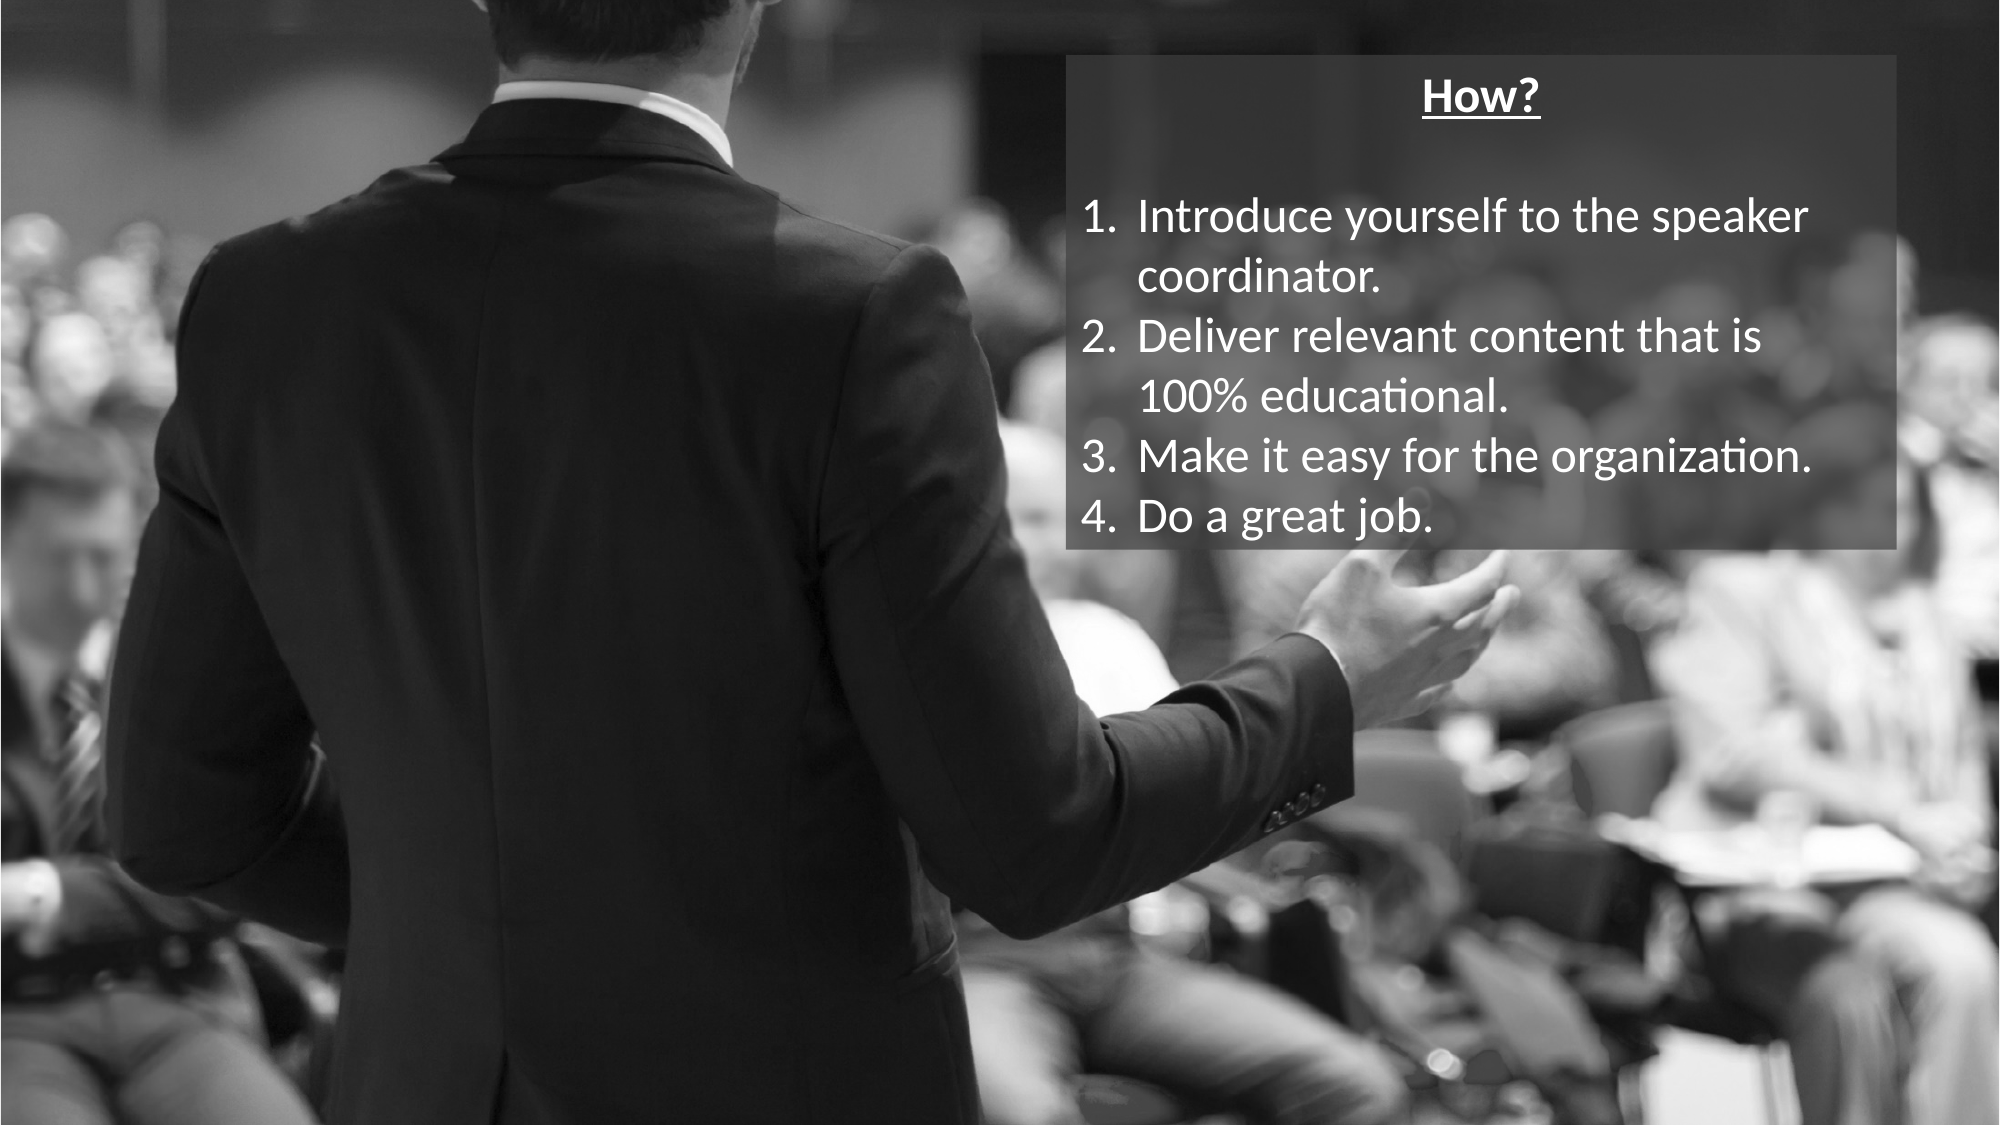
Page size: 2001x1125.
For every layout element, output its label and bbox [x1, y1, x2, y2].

list [0, 0, 2000, 1125]
